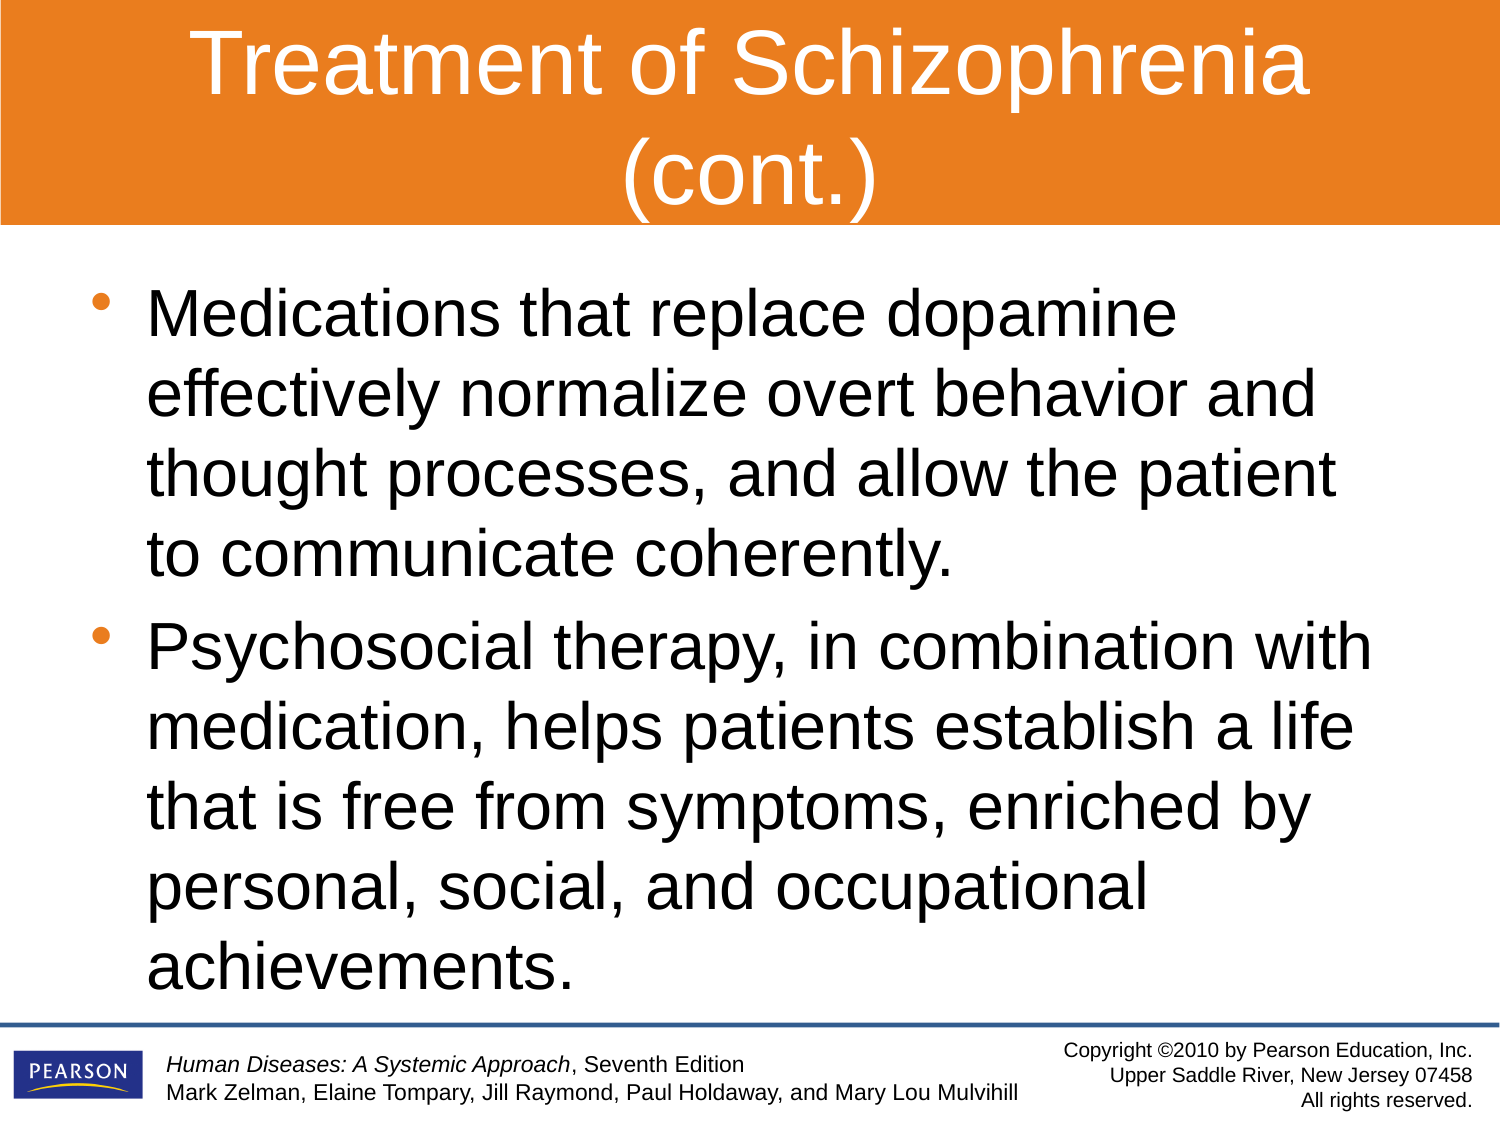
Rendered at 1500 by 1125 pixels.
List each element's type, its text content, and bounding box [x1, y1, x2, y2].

picture [12, 1049, 144, 1100]
list Medications that replace dopamine effectively normalize overt behavior and thought processes, and allow the patient to communicate coherently. Psychosocial therapy, in combination with medication, helps patients establish a life that is free from symptoms, enriched by personal, social, and occupational achievements. [74, 262, 1426, 969]
title Treatment of Schizophrenia (cont.) [0, 0, 1500, 226]
